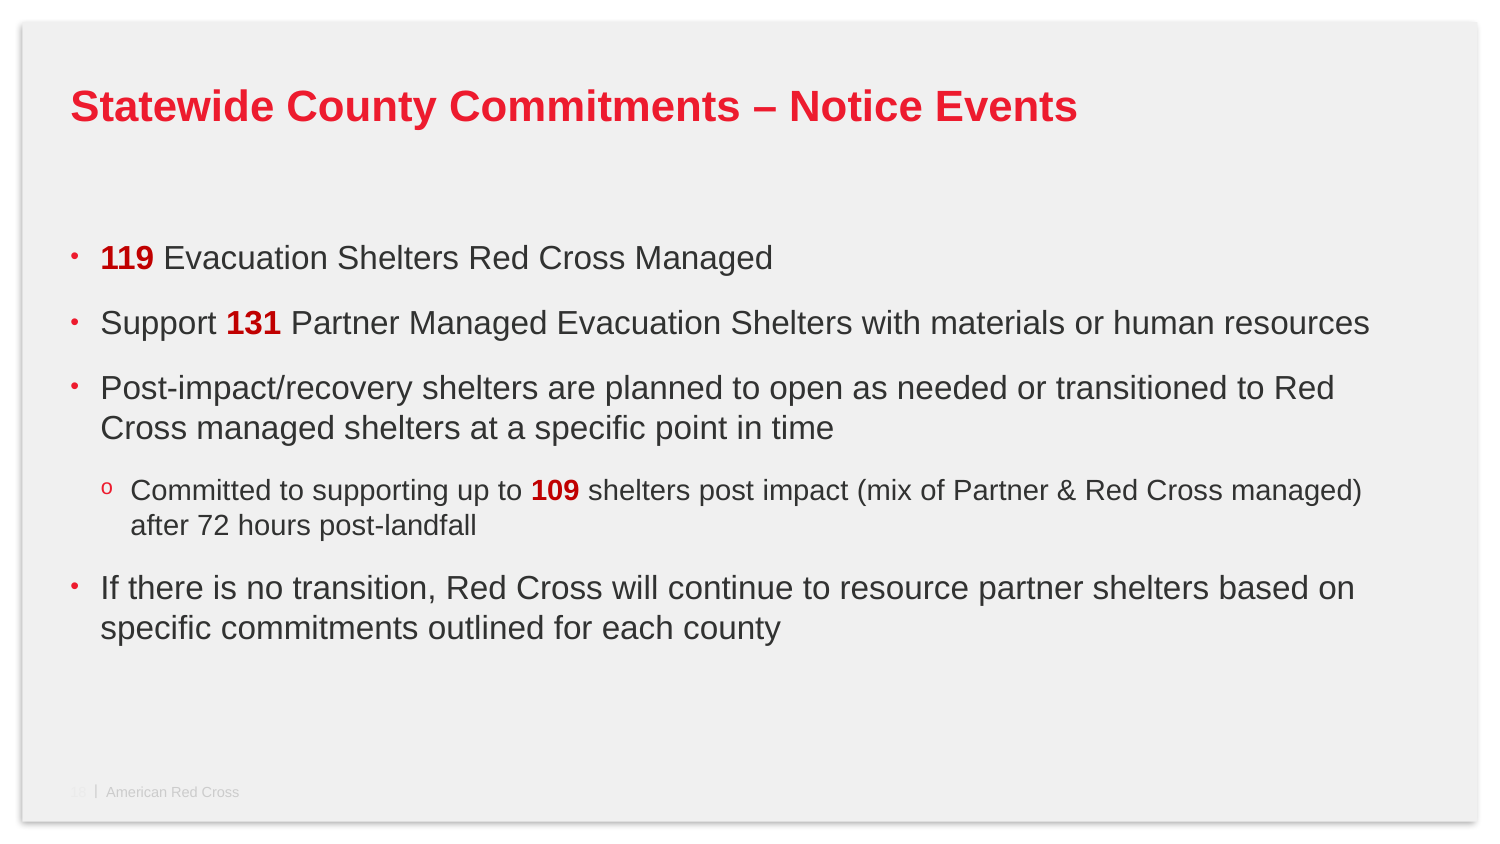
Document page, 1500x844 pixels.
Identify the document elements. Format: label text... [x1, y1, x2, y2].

title Statewide County Commitments – Notice Events [70, 70, 1421, 138]
list 119 Evacuation Shelters Red Cross Managed Support 131 Partner Managed Evacuation Shelters with materials or human resources Post-impact/recovery shelters are planned to open as needed or transitioned to Red Cross managed shelters at a specific point in time Committed to supporting up to 109 shelters post impact (mix of Partner & Red Cross managed) after 72 hours post-landfall If there is no transition, Red Cross will continue to resource partner shelters based on specific commitments outlined for each county [70, 228, 1421, 716]
slide_number 18 [53, 769, 102, 815]
